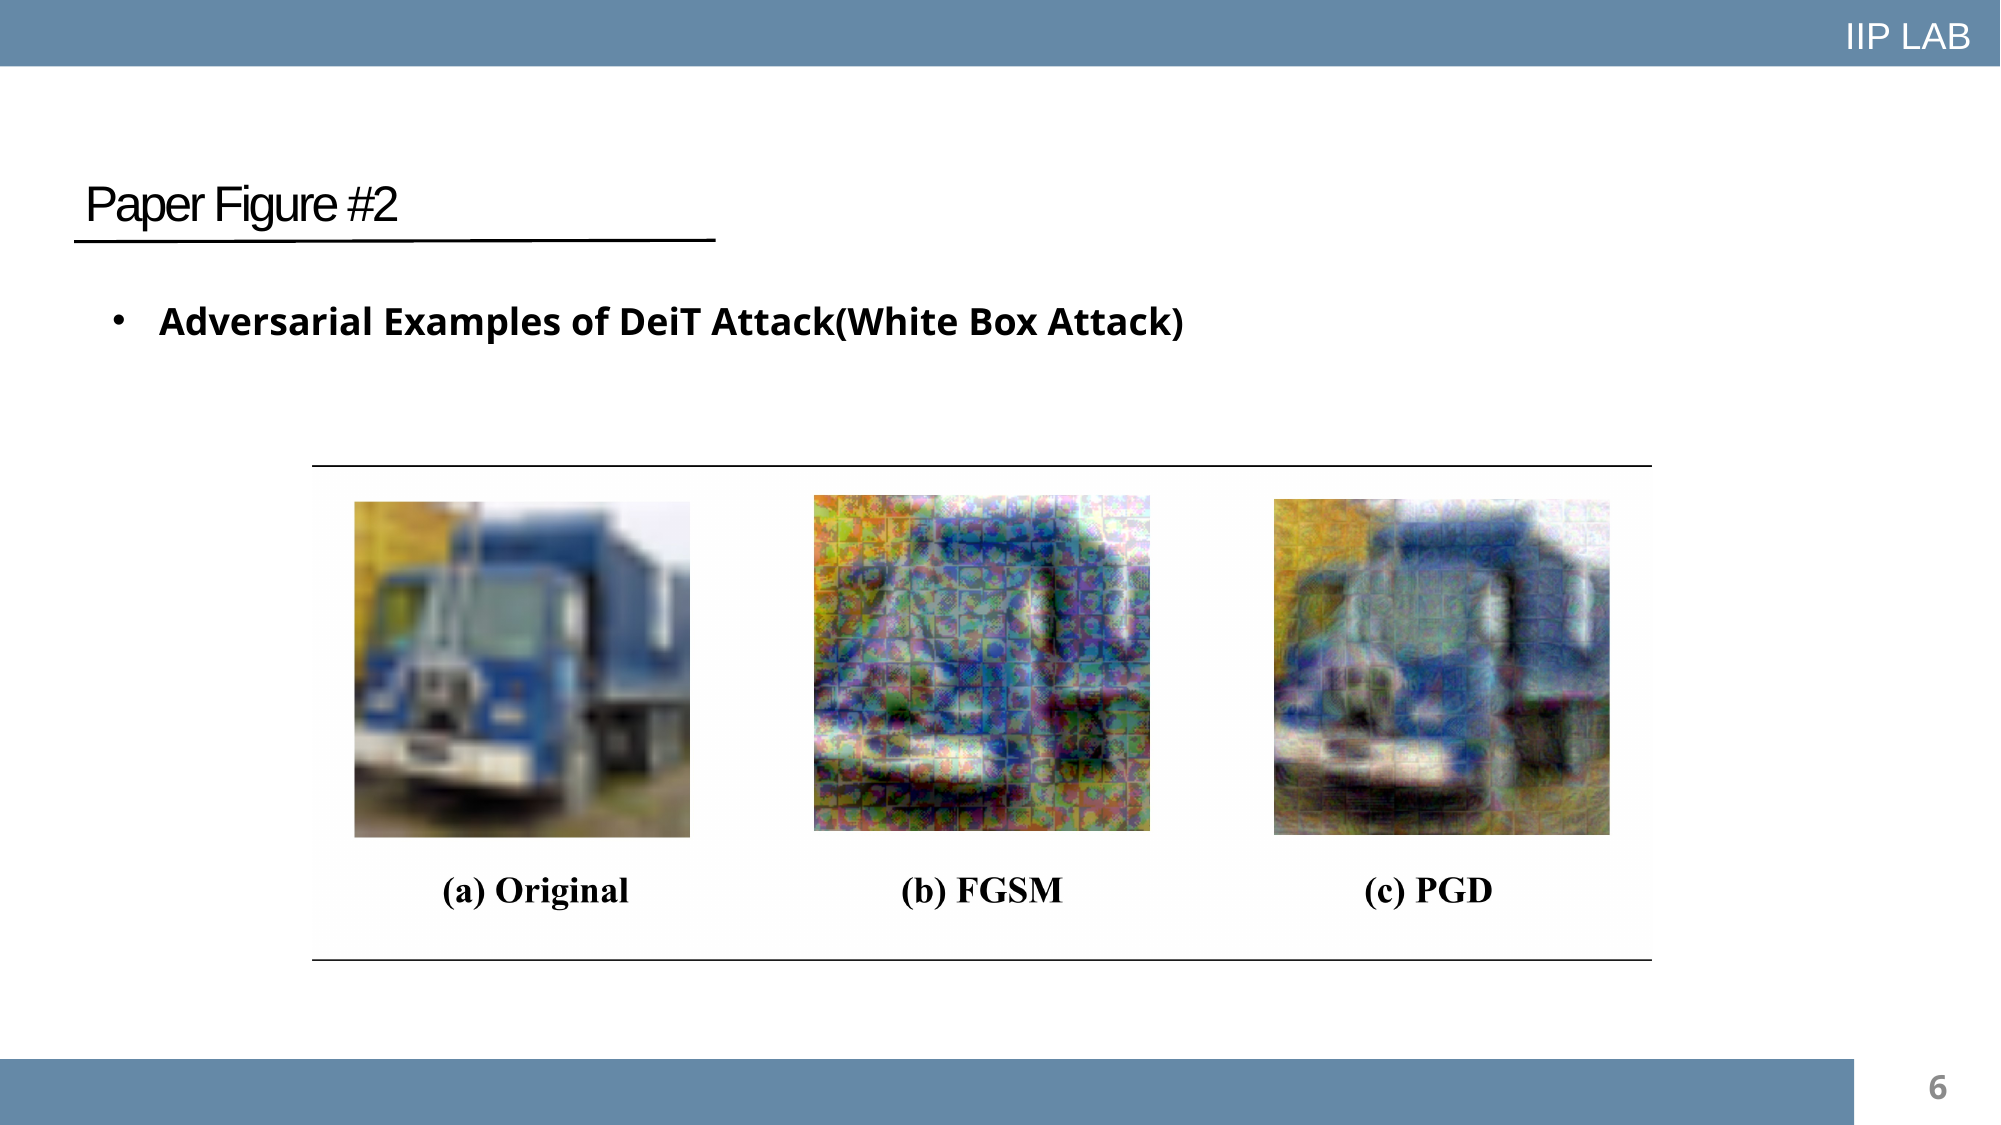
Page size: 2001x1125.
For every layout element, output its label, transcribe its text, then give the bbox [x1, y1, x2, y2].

text_box [0, 1058, 1855, 1125]
text_box IIP LAB [1830, 4, 1987, 65]
text_box Adversarial Examples of DeiT Attack(White Box Attack) [97, 290, 1952, 710]
slide_number 6 [1889, 1059, 1963, 1119]
text_box [0, 0, 2000, 67]
text_box Paper Figure #2 [70, 164, 1196, 240]
picture [312, 465, 1653, 961]
